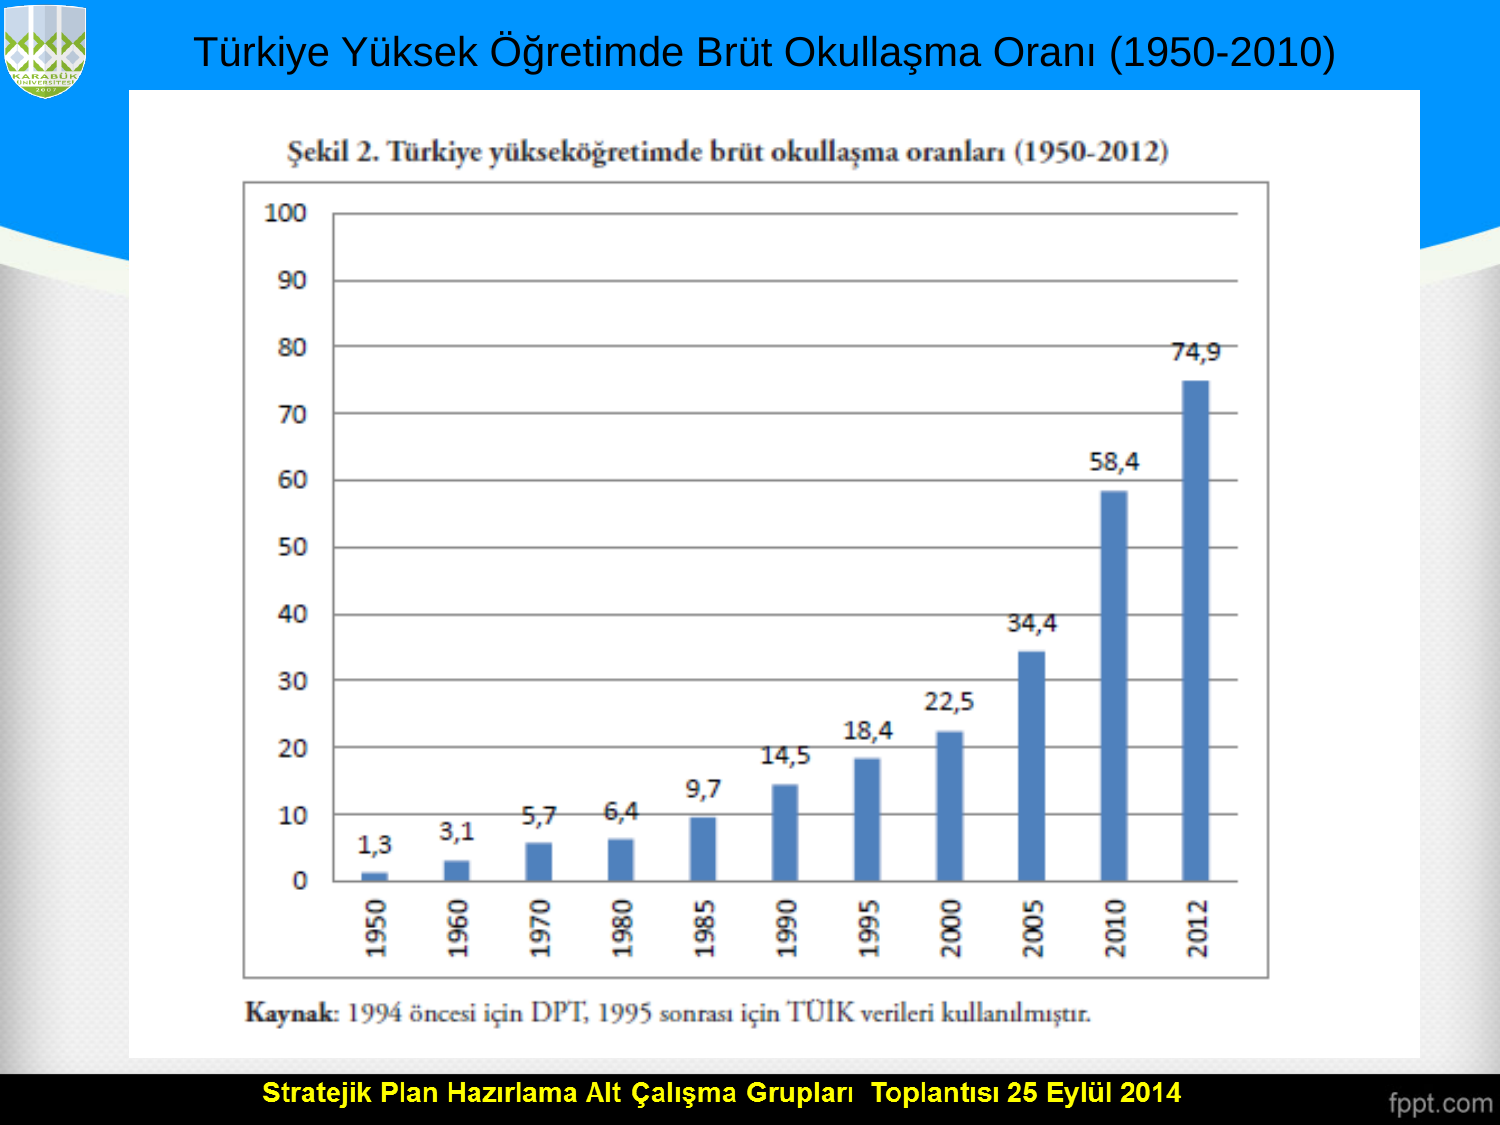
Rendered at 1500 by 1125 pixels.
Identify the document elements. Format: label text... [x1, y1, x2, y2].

picture [0, 0, 1500, 1125]
title Türkiye Yüksek Öğretimde Brüt Okullaşma Oranı (1950-2010) [90, 0, 1441, 102]
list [2, 1066, 1441, 1125]
